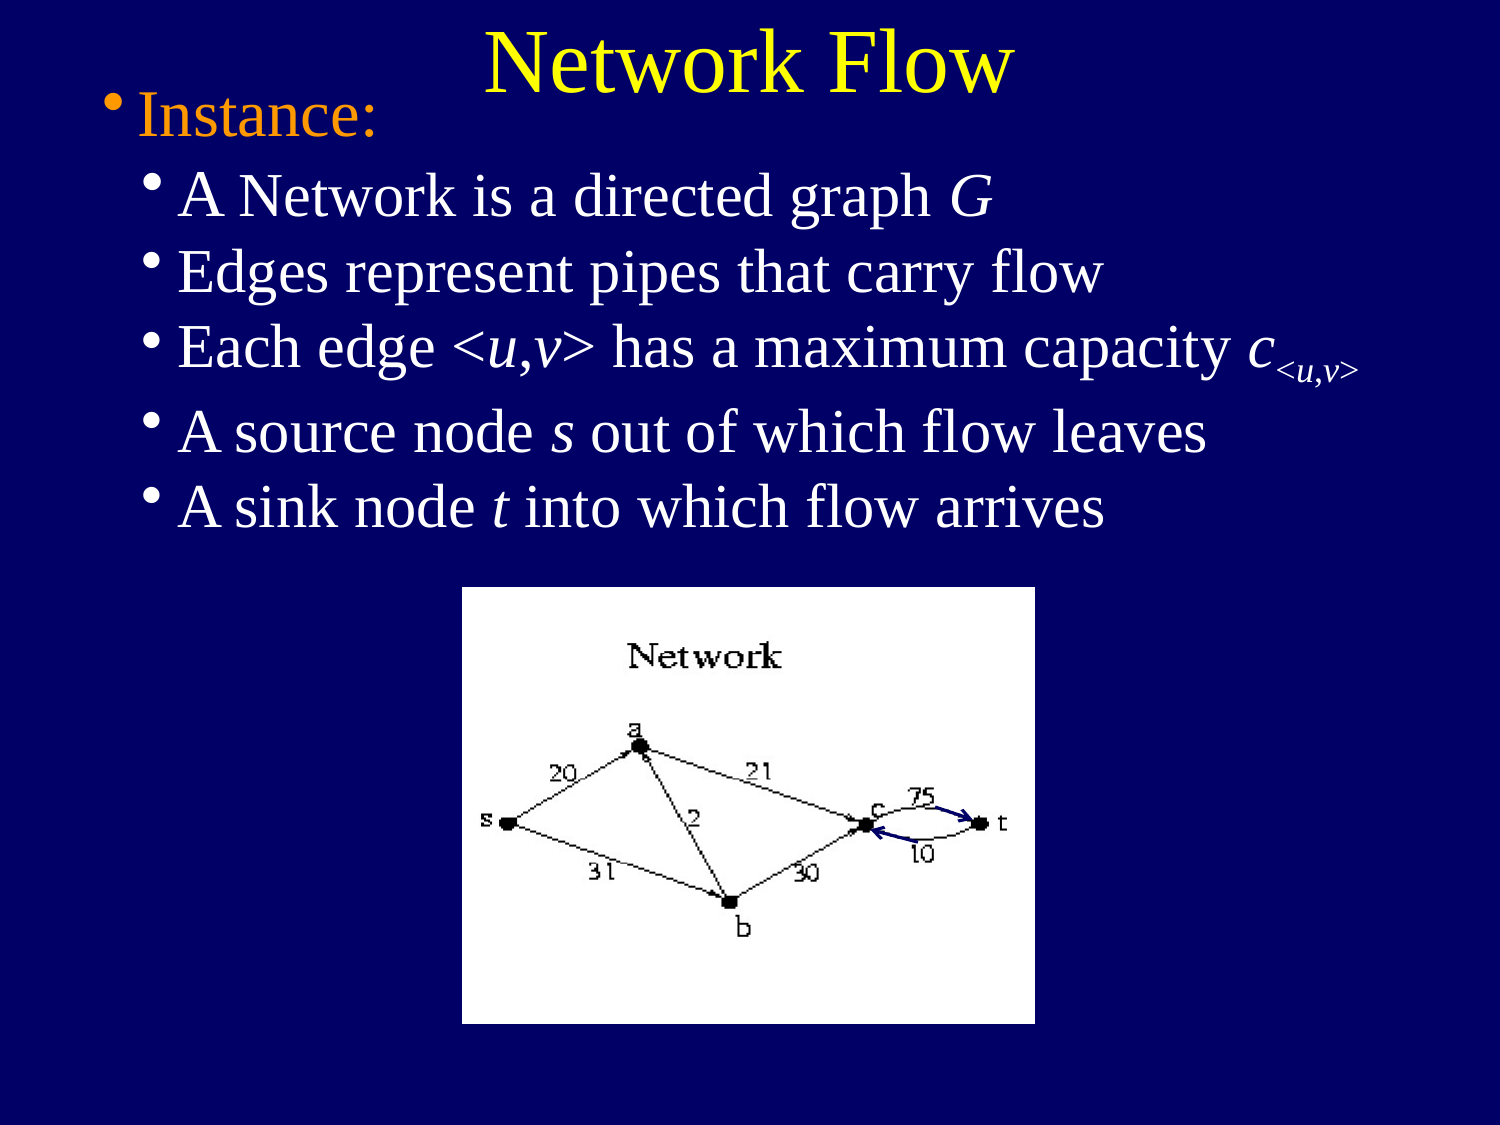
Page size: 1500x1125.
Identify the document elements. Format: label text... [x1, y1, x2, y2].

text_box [934, 806, 973, 820]
text_box Instance: A Network is a directed graph G Edges represent pipes that carry flow Each edge <u,v> has a maximum capacity c<u,v> A source node s out of which flow leaves A sink node t into which flow arrives [87, 62, 1438, 548]
title Network Flow [112, 0, 1388, 150]
picture [462, 587, 1035, 1024]
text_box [870, 829, 919, 843]
